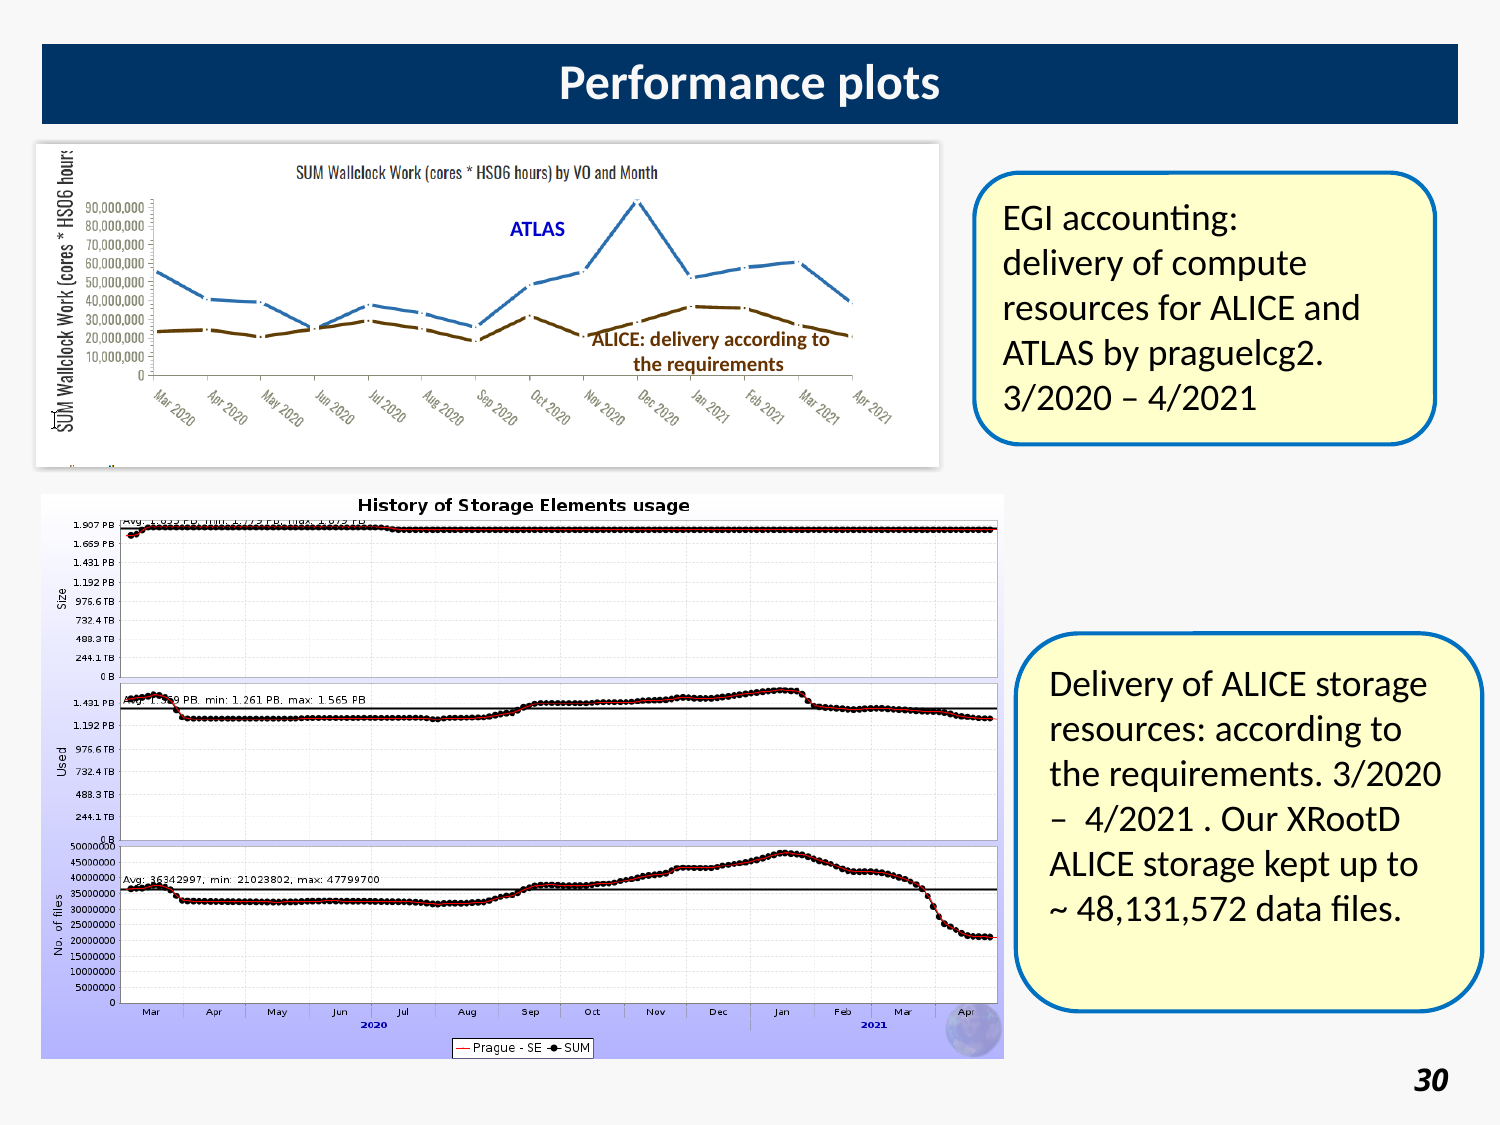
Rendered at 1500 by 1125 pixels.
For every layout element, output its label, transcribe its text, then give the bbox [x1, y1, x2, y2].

text_box 30 [1399, 1052, 1483, 1105]
picture [29, 137, 945, 473]
text_box Performance plots [41, 42, 1459, 126]
picture [41, 494, 1004, 1059]
text_box EGI accounting: delivery of compute resources for ALICE and ATLAS by praguelcg2. 3/2020 – 4/2021 [974, 172, 1436, 445]
text_box Delivery of ALICE storage resources: according to the requirements. 3/2020 – 4/2021 . Our XRootD ALICE storage kept up to ~ 48,131,572 data files. [1015, 633, 1483, 1012]
